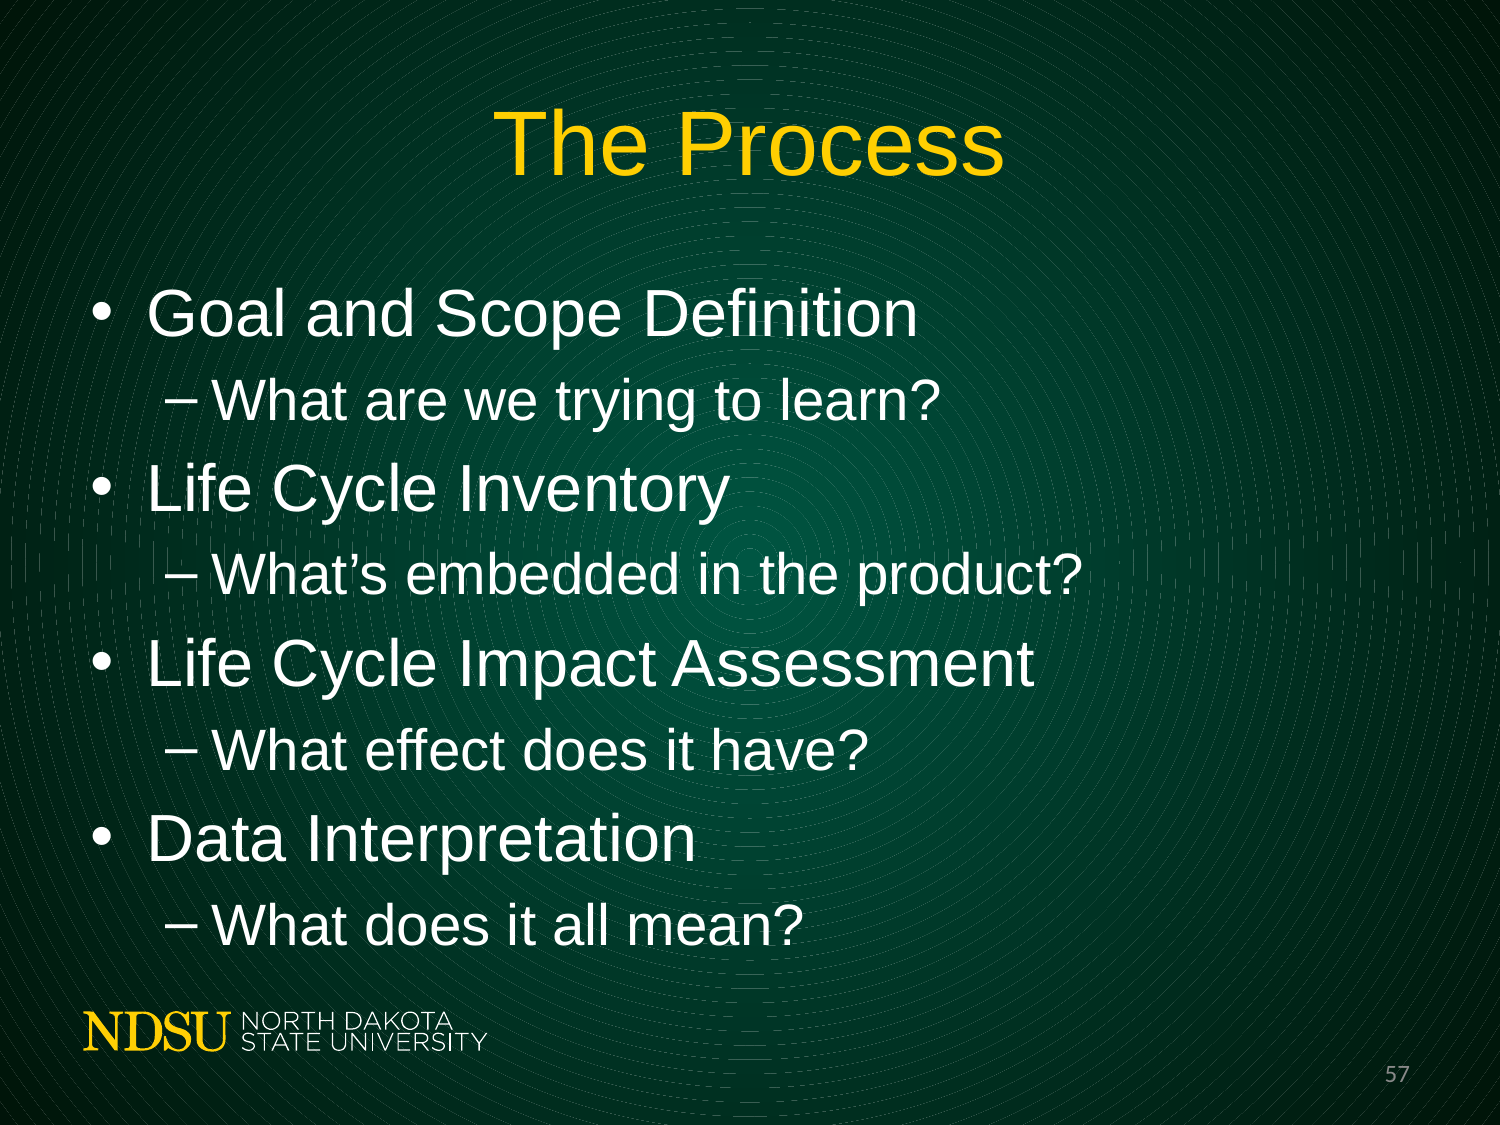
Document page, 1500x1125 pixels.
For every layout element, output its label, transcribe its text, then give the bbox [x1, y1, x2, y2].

title The Process [75, 45, 1425, 233]
list Goal and Scope Definition What are we trying to learn? Life Cycle Inventory What’s embedded in the product? Life Cycle Impact Assessment What effect does it have? Data Interpretation What does it all mean? [75, 262, 1425, 1005]
slide_number 57 [1074, 1042, 1425, 1103]
